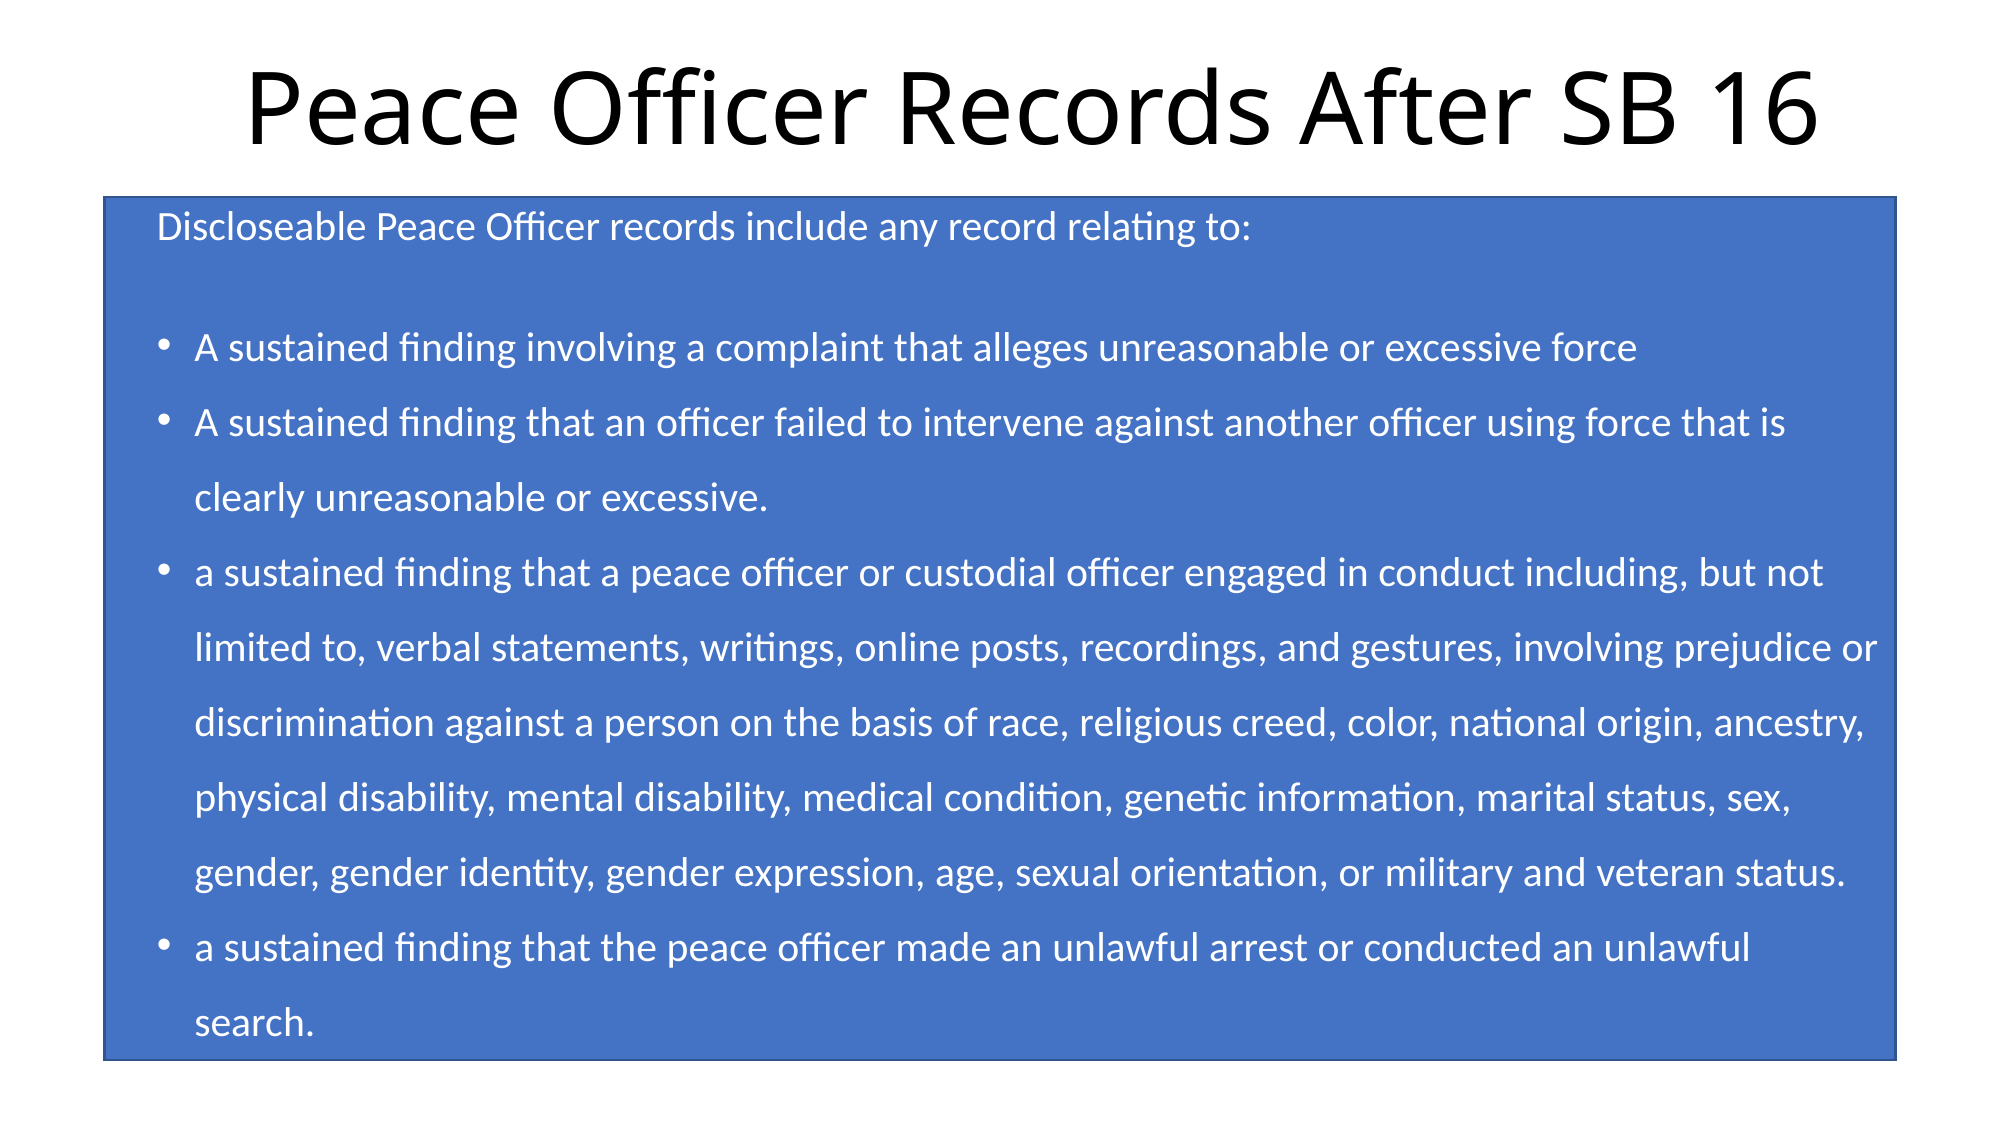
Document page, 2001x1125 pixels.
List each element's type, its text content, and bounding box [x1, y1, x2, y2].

title Peace Officer Records After SB 16 [170, 3, 1896, 196]
list Discloseable Peace Officer records include any record relating to: A sustained finding involving a complaint that alleges unreasonable or excessive force A sustained finding that an officer failed to intervene against another officer using force that is clearly unreasonable or excessive. a sustained finding that a peace officer or custodial officer engaged in conduct including, but not limited to, verbal statements, writings, online posts, recordings, and gestures, involving prejudice or discrimination against a person on the basis of race, religious creed, color, national origin, ancestry, physical disability, mental disability, medical condition, genetic information, marital status, sex, gender, gender identity, gender expression, age, sexual orientation, or military and veteran status. a sustained finding that the peace officer made an unlawful arrest or conducted an unlawful search. [103, 196, 1897, 1061]
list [137, 299, 1863, 1014]
